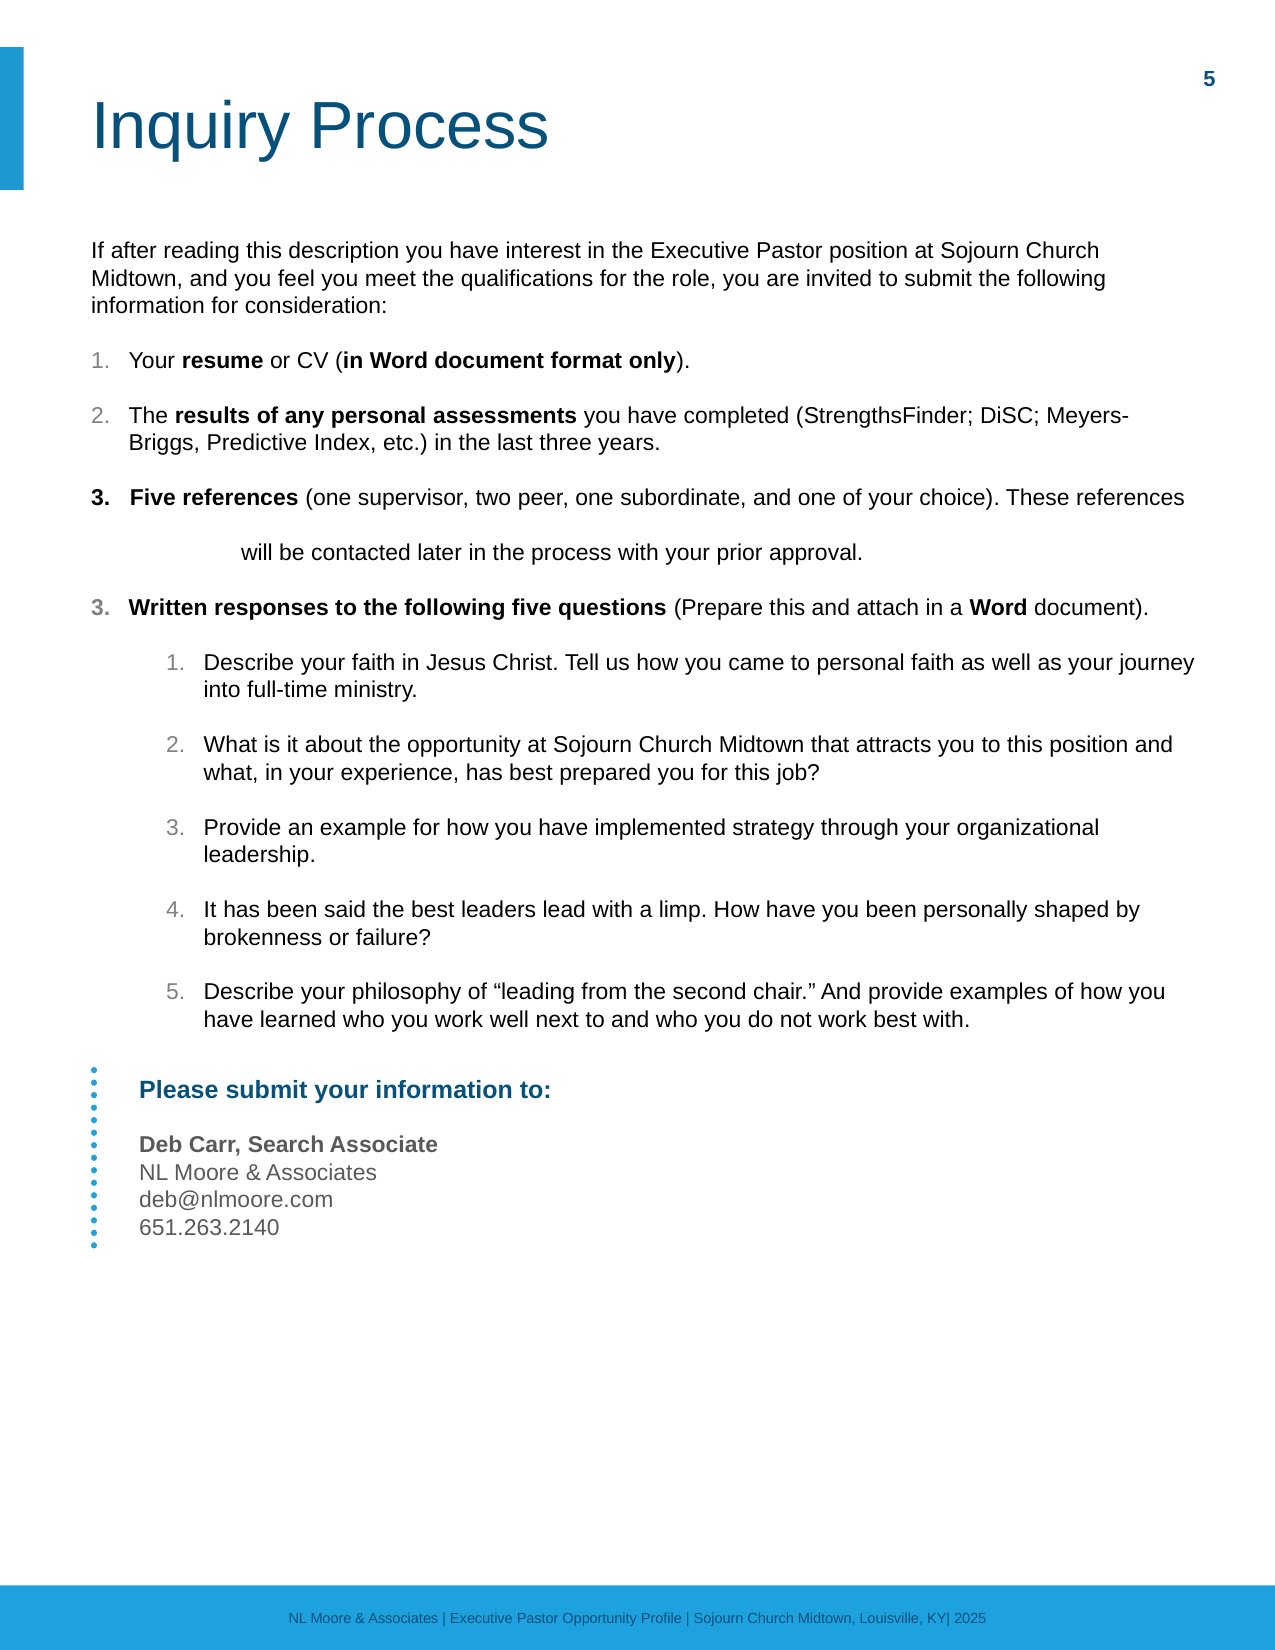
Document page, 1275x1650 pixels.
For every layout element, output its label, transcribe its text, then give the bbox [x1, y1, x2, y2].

text_box [0, 46, 25, 191]
text_box Inquiry Process [76, 74, 1120, 158]
text_box NL Moore & Associates | Executive Pastor Opportunity Profile | Sojourn Church Midtown, Louisville, KY| 2025 [0, 1584, 1275, 1650]
text_box If after reading this description you have interest in the Executive Pastor position at Sojourn Church Midtown, and you feel you meet the qualifications for the role, you are invited to submit the following information for consideration: Your resume or CV (in Word document format only). The results of any personal assessments you have completed (StrengthsFinder; DiSC; Meyers- Briggs, Predictive Index, etc.) in the last three years. 3. Five references (one supervisor, two peer, one subordinate, and one of your choice). These references will be contacted later in the process with your prior approval. Written responses to the following five questions (Prepare this and attach in a Word document). Describe your faith in Jesus Christ. Tell us how you came to personal faith as well as your journey into full-time ministry. What is it about the opportunity at Sojourn Church Midtown that attracts you to this position and what, in your experience, has best prepared you for this job? Provide an example for how you have implemented strategy through your organizational leadership. It has been said the best leaders lead with a limp. How have you been personally shaped by brokenness or failure? Describe your philosophy of “leading from the second chair.” And provide examples of how you have learned who you work well next to and who you do not work best with. [76, 228, 1212, 1066]
text_box Please submit your information to: Deb Carr, Search Associate NL Moore & Associates deb@nlmoore.com 651.263.2140 [124, 1066, 1213, 1300]
text_box 5 [406, 57, 1230, 99]
